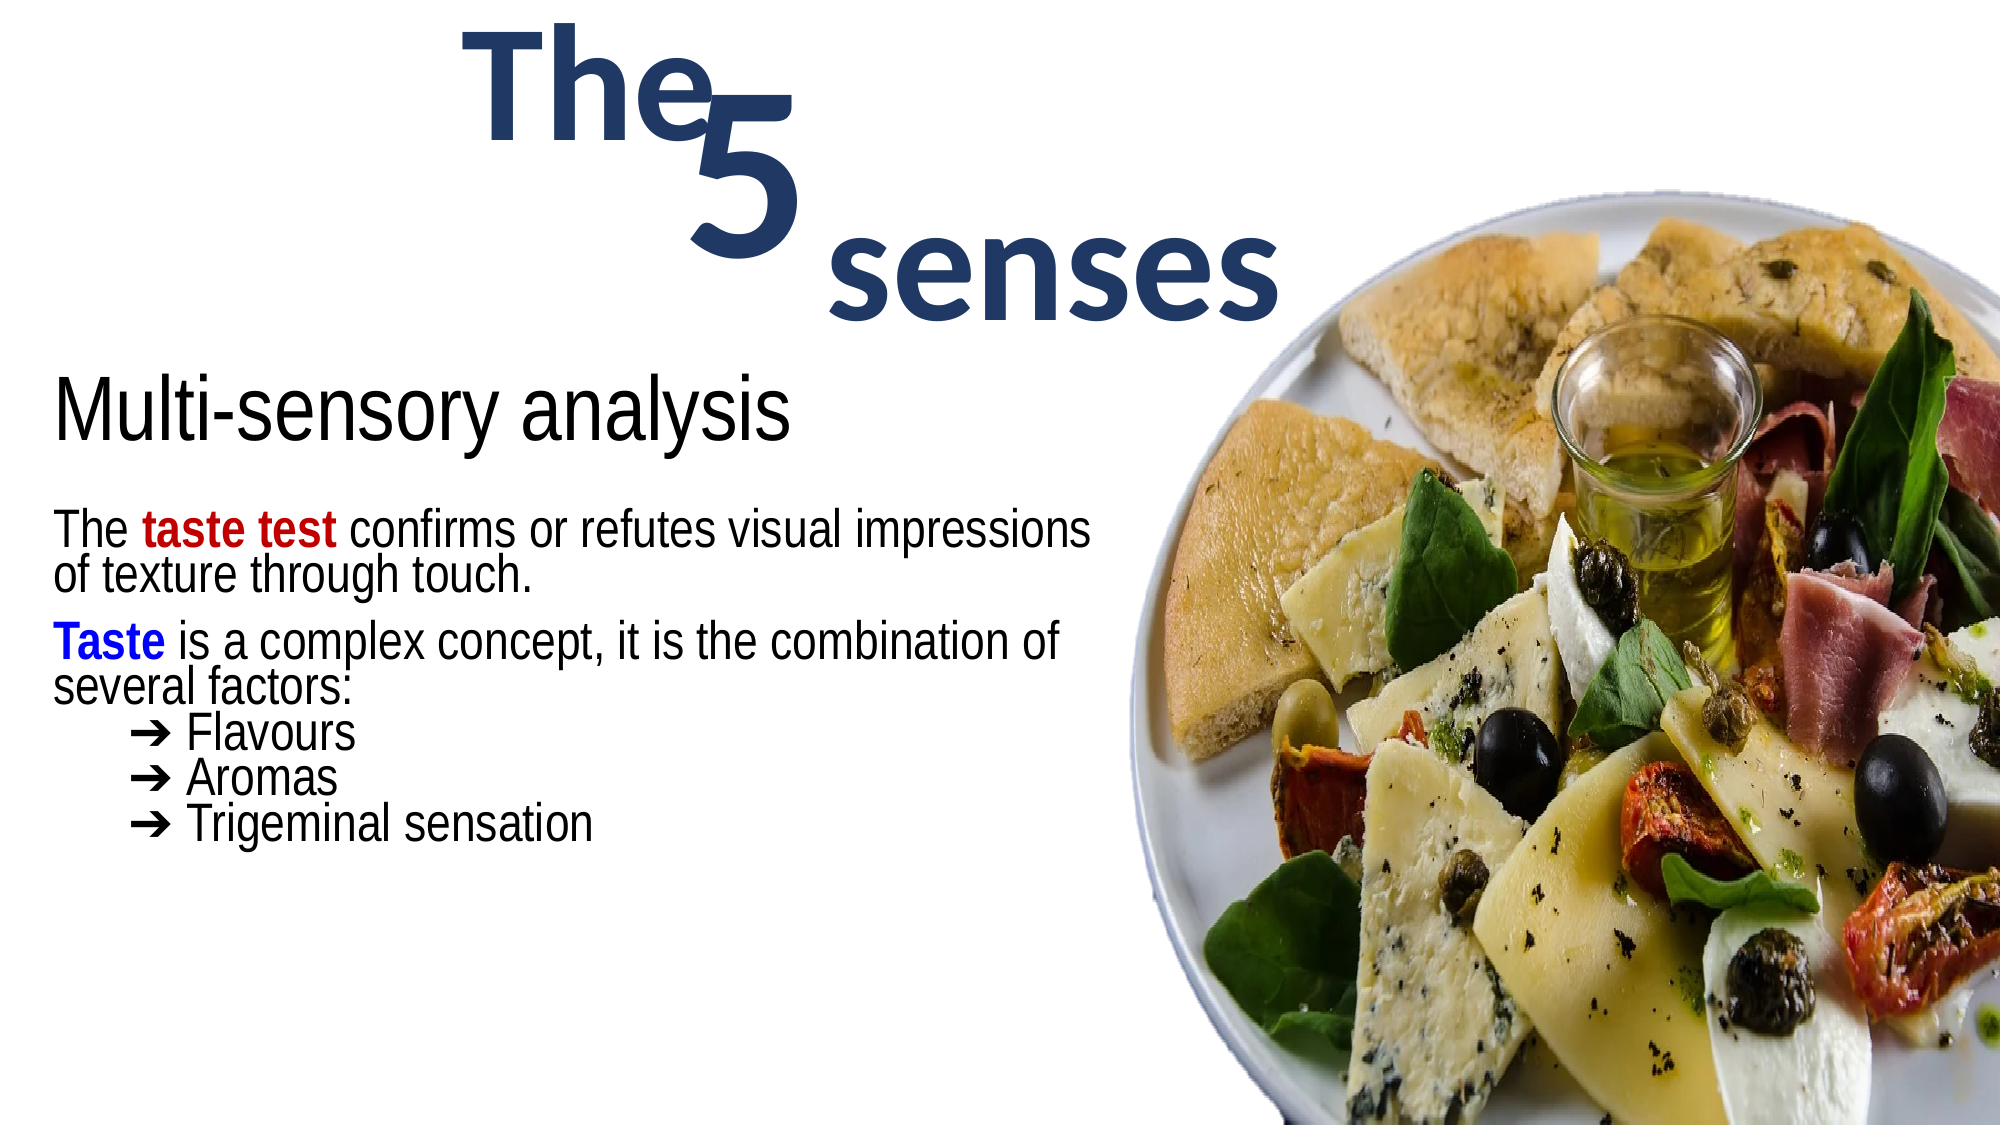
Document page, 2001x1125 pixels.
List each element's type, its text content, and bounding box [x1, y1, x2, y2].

text_box senses [790, 145, 1119, 361]
text_box The [443, 0, 667, 182]
text_box 5 [667, 0, 884, 316]
picture [1124, 135, 2000, 1125]
list The taste test confirms or refutes visual impressions of texture through touch. Taste is a complex concept, it is the combination of several factors: ➔ Flavours ➔ Aromas ➔ Trigeminal sensation [38, 503, 1119, 1038]
title Multi-sensory analysis [38, 343, 1059, 478]
